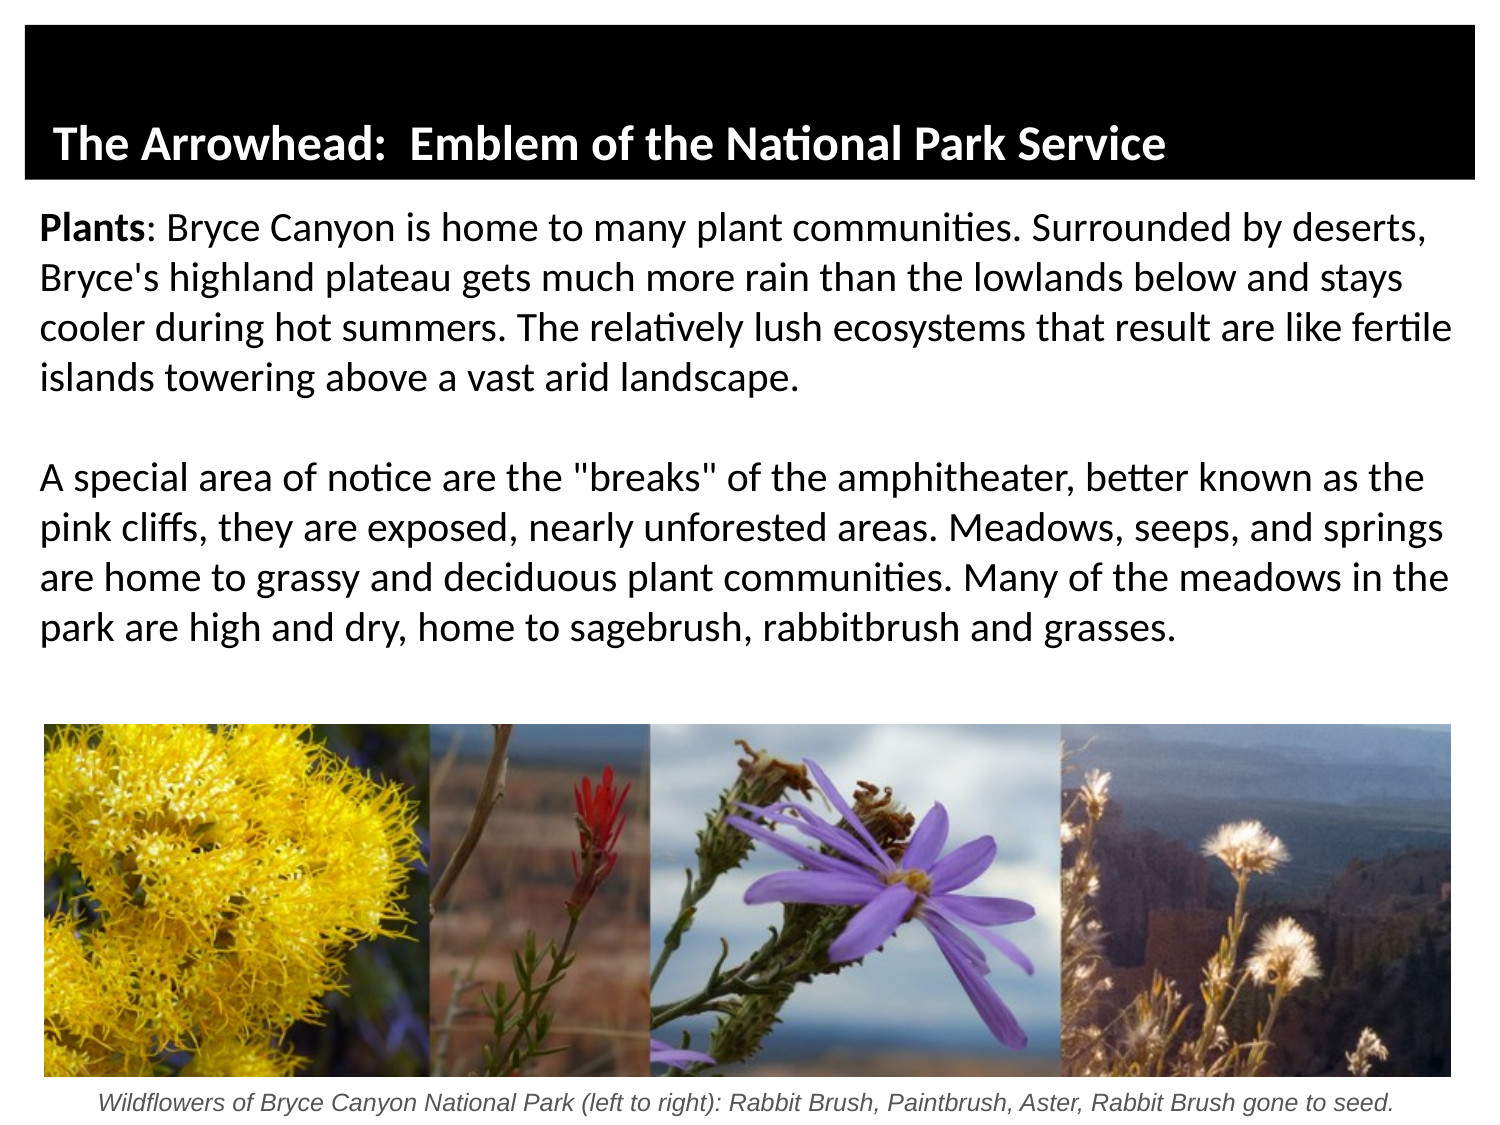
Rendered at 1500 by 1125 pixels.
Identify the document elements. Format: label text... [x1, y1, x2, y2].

picture [44, 724, 1452, 1077]
text_box Plants: Bryce Canyon is home to many plant communities. Surrounded by deserts, Bryce's highland plateau gets much more rain than the lowlands below and stays cooler during hot summers. The relatively lush ecosystems that result are like fertile islands towering above a vast arid landscape. A special area of notice are the "breaks" of the amphitheater, better known as the pink cliffs, they are exposed, nearly unforested areas. Meadows, seeps, and springs are home to grassy and deciduous plant communities. Many of the meadows in the park are high and dry, home to sagebrush, rabbitbrush and grasses. [24, 192, 1471, 658]
text_box Wildflowers of Bryce Canyon National Park (left to right): Rabbit Brush, Paintbrush, Aster, Rabbit Brush gone to seed. [44, 1085, 1451, 1125]
text_box The Arrowhead: Emblem of the National Park Service [24, 24, 1475, 180]
